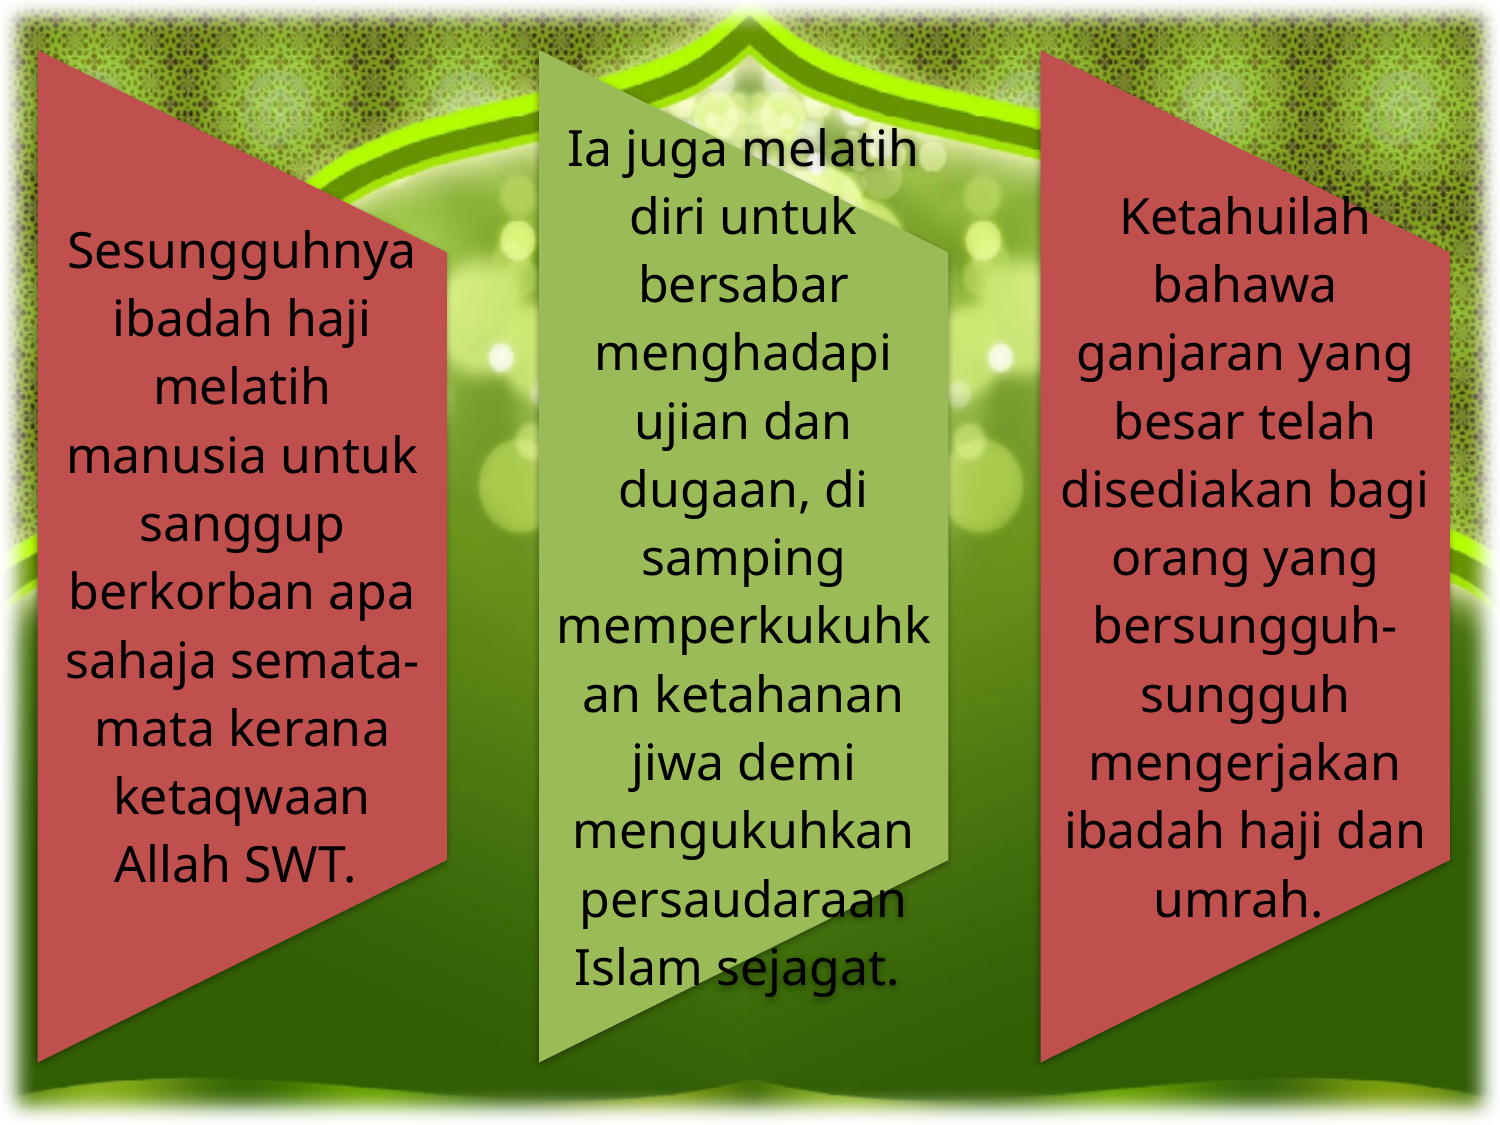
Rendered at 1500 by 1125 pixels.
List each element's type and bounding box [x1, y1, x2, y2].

text_box [37, 49, 1451, 1063]
picture [0, 0, 1500, 1125]
